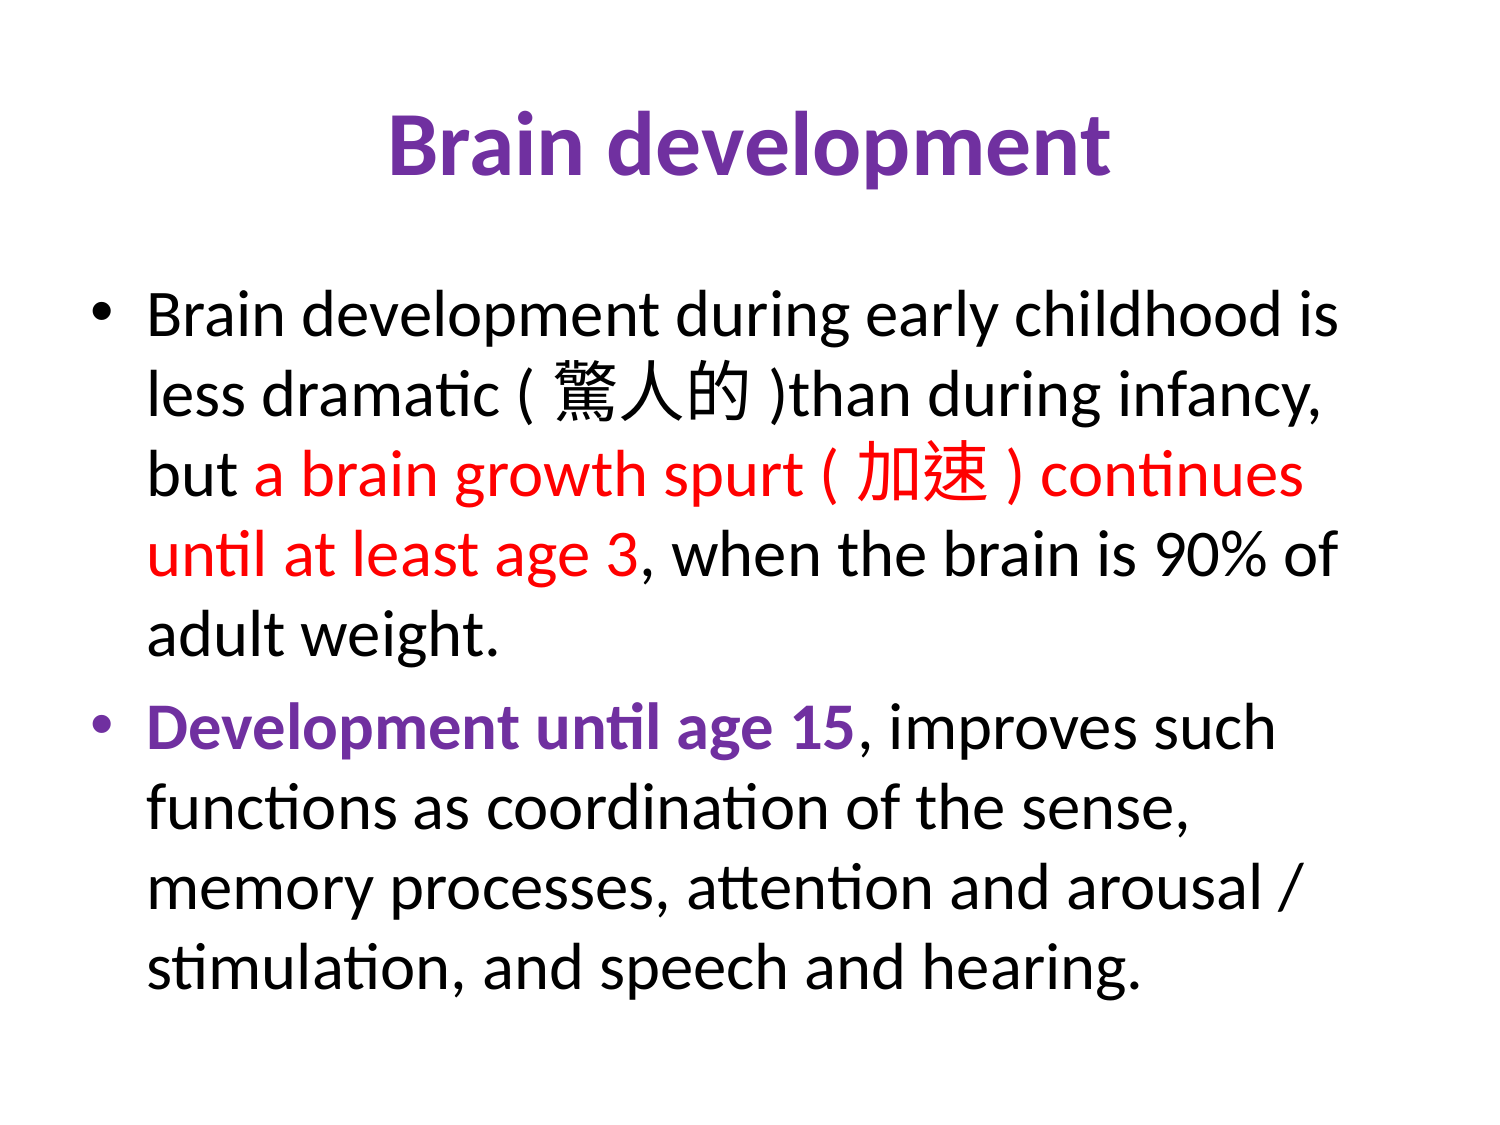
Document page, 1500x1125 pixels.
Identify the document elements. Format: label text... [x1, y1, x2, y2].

title Brain development [74, 44, 1426, 233]
list Brain development during early childhood is less dramatic (驚人的)than during infancy, but a brain growth spurt (加速) continues until at least age 3, when the brain is 90% of adult weight. Development until age 15, improves such functions as coordination of the sense, memory processes, attention and arousal / stimulation, and speech and hearing. [74, 262, 1426, 1006]
